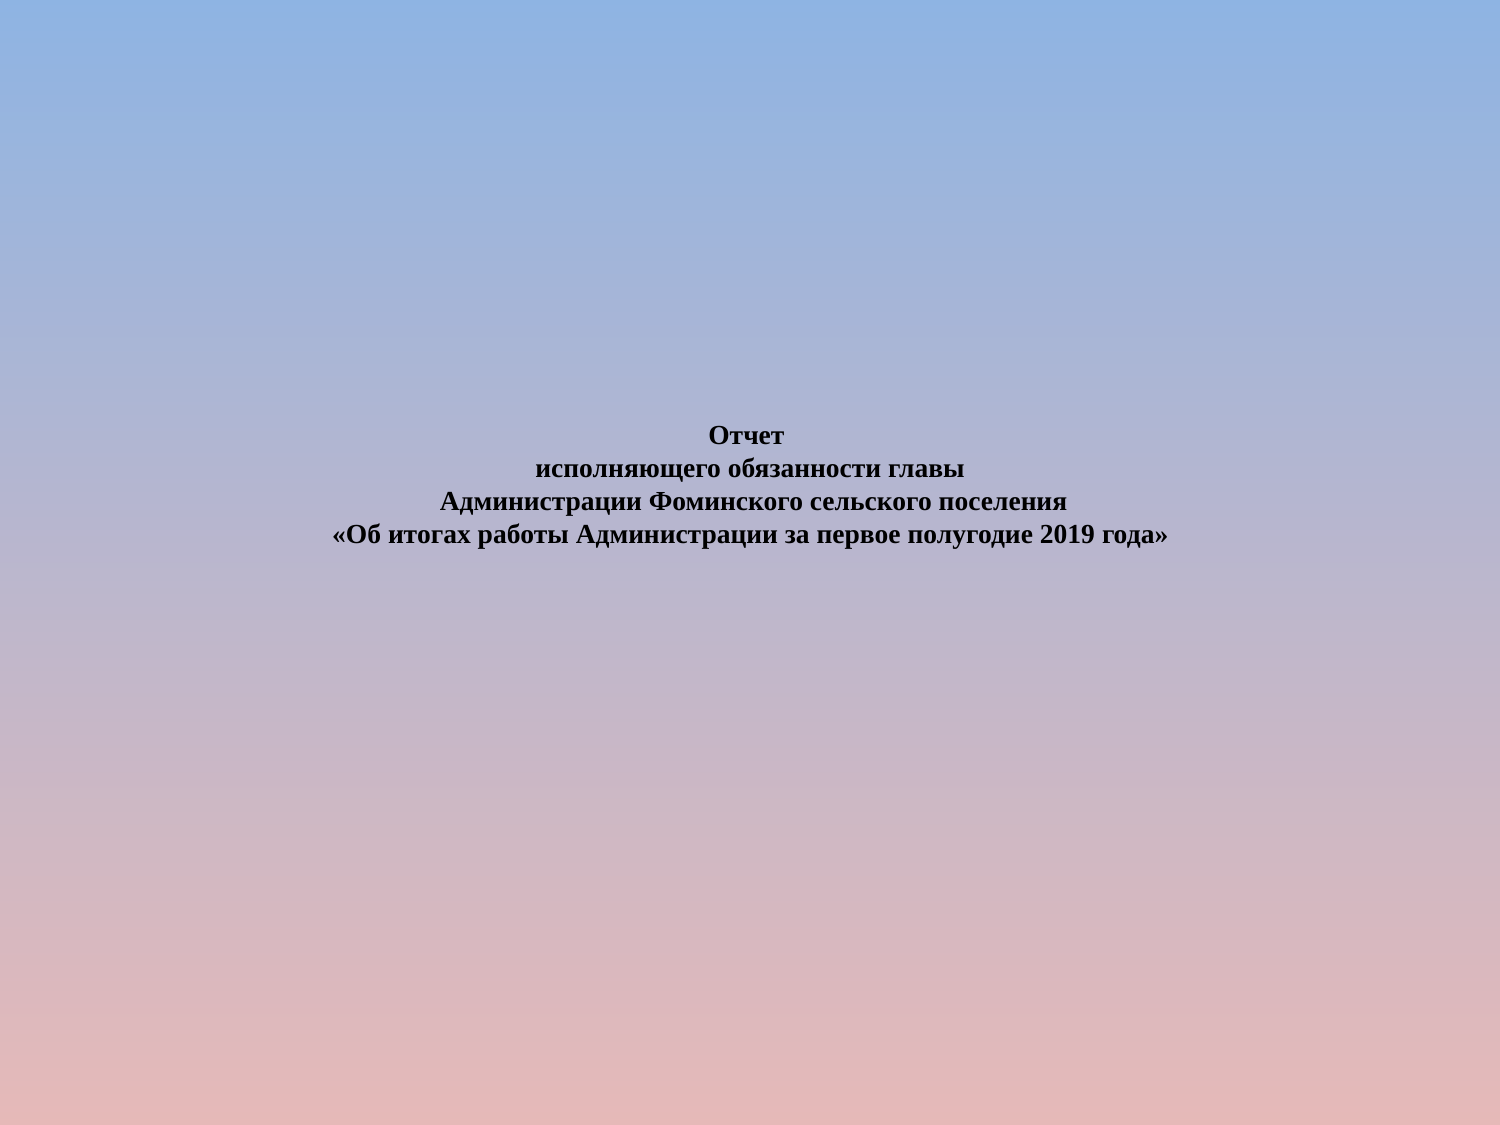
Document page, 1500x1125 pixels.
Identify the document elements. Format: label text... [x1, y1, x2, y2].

title Отчет исполняющего обязанности главы Администрации Фоминского сельского поселения «Об итогах работы Администрации за первое полугодие 2019 года» [112, 349, 1388, 591]
